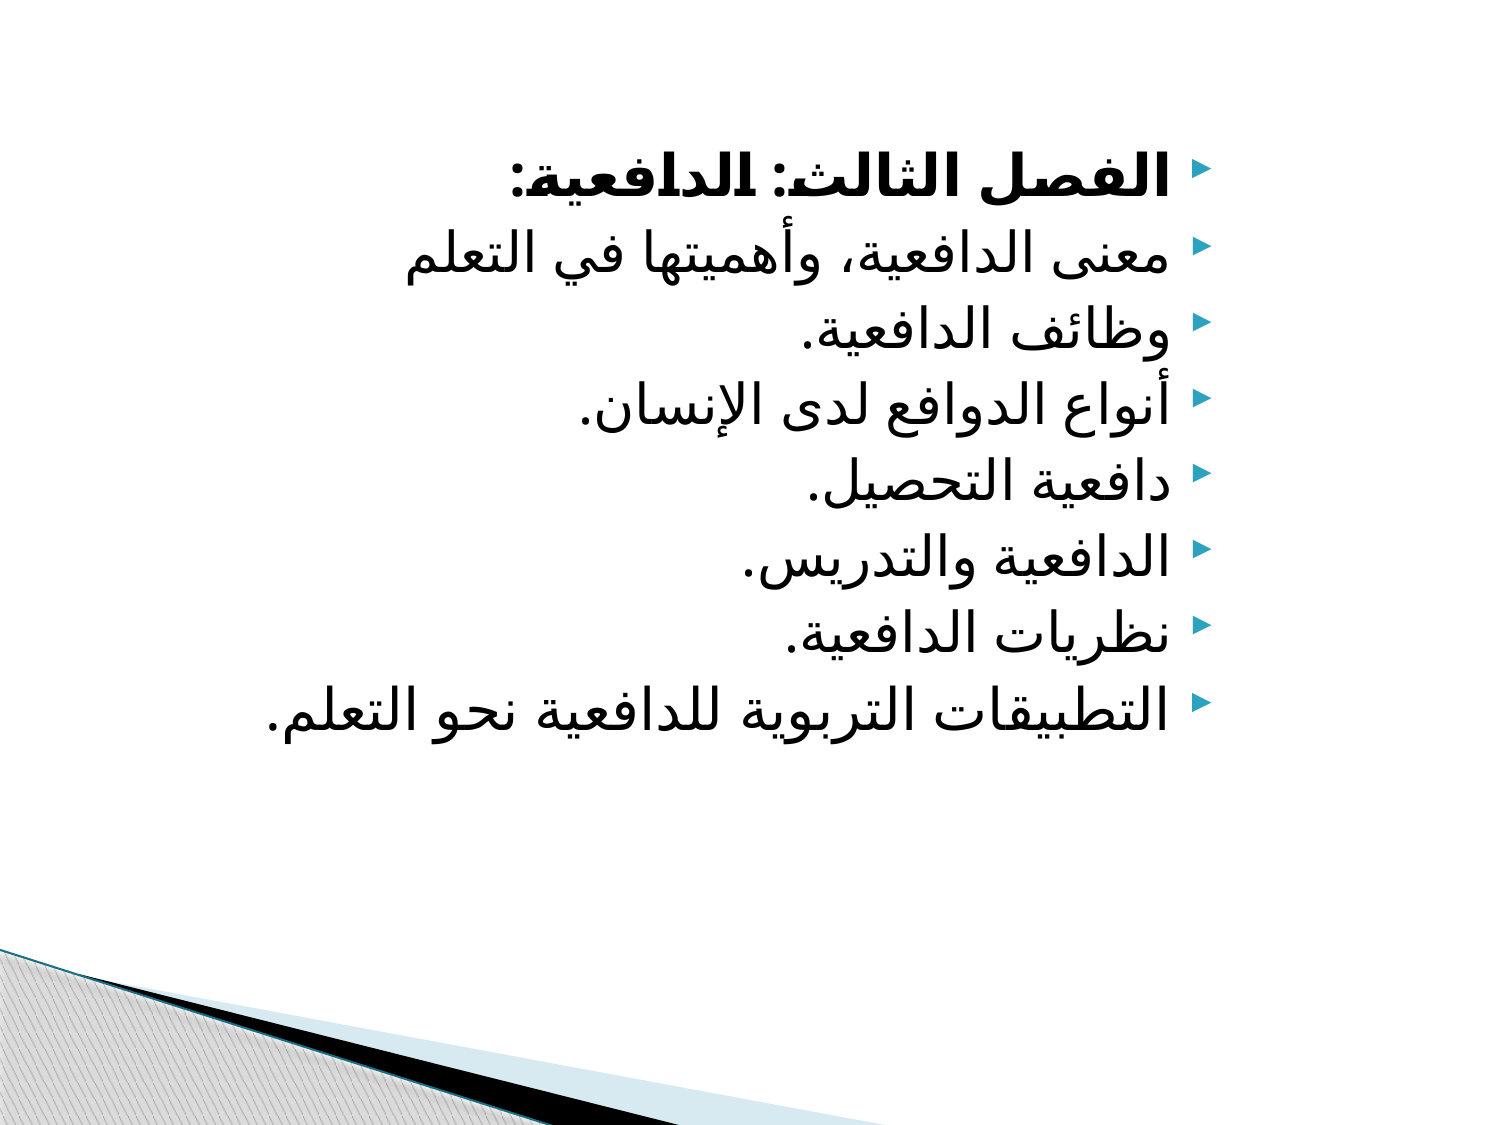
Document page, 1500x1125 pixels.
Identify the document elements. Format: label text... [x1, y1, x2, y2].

list الفصل الثالث: الدافعية: معنى الدافعية، وأهميتها في التعلم وظائف الدافعية. أنواع الدوافع لدى الإنسان. دافعية التحصيل. الدافعية والتدريس. نظريات الدافعية. التطبيقات التربوية للدافعية نحو التعلم. [235, 130, 1248, 1056]
